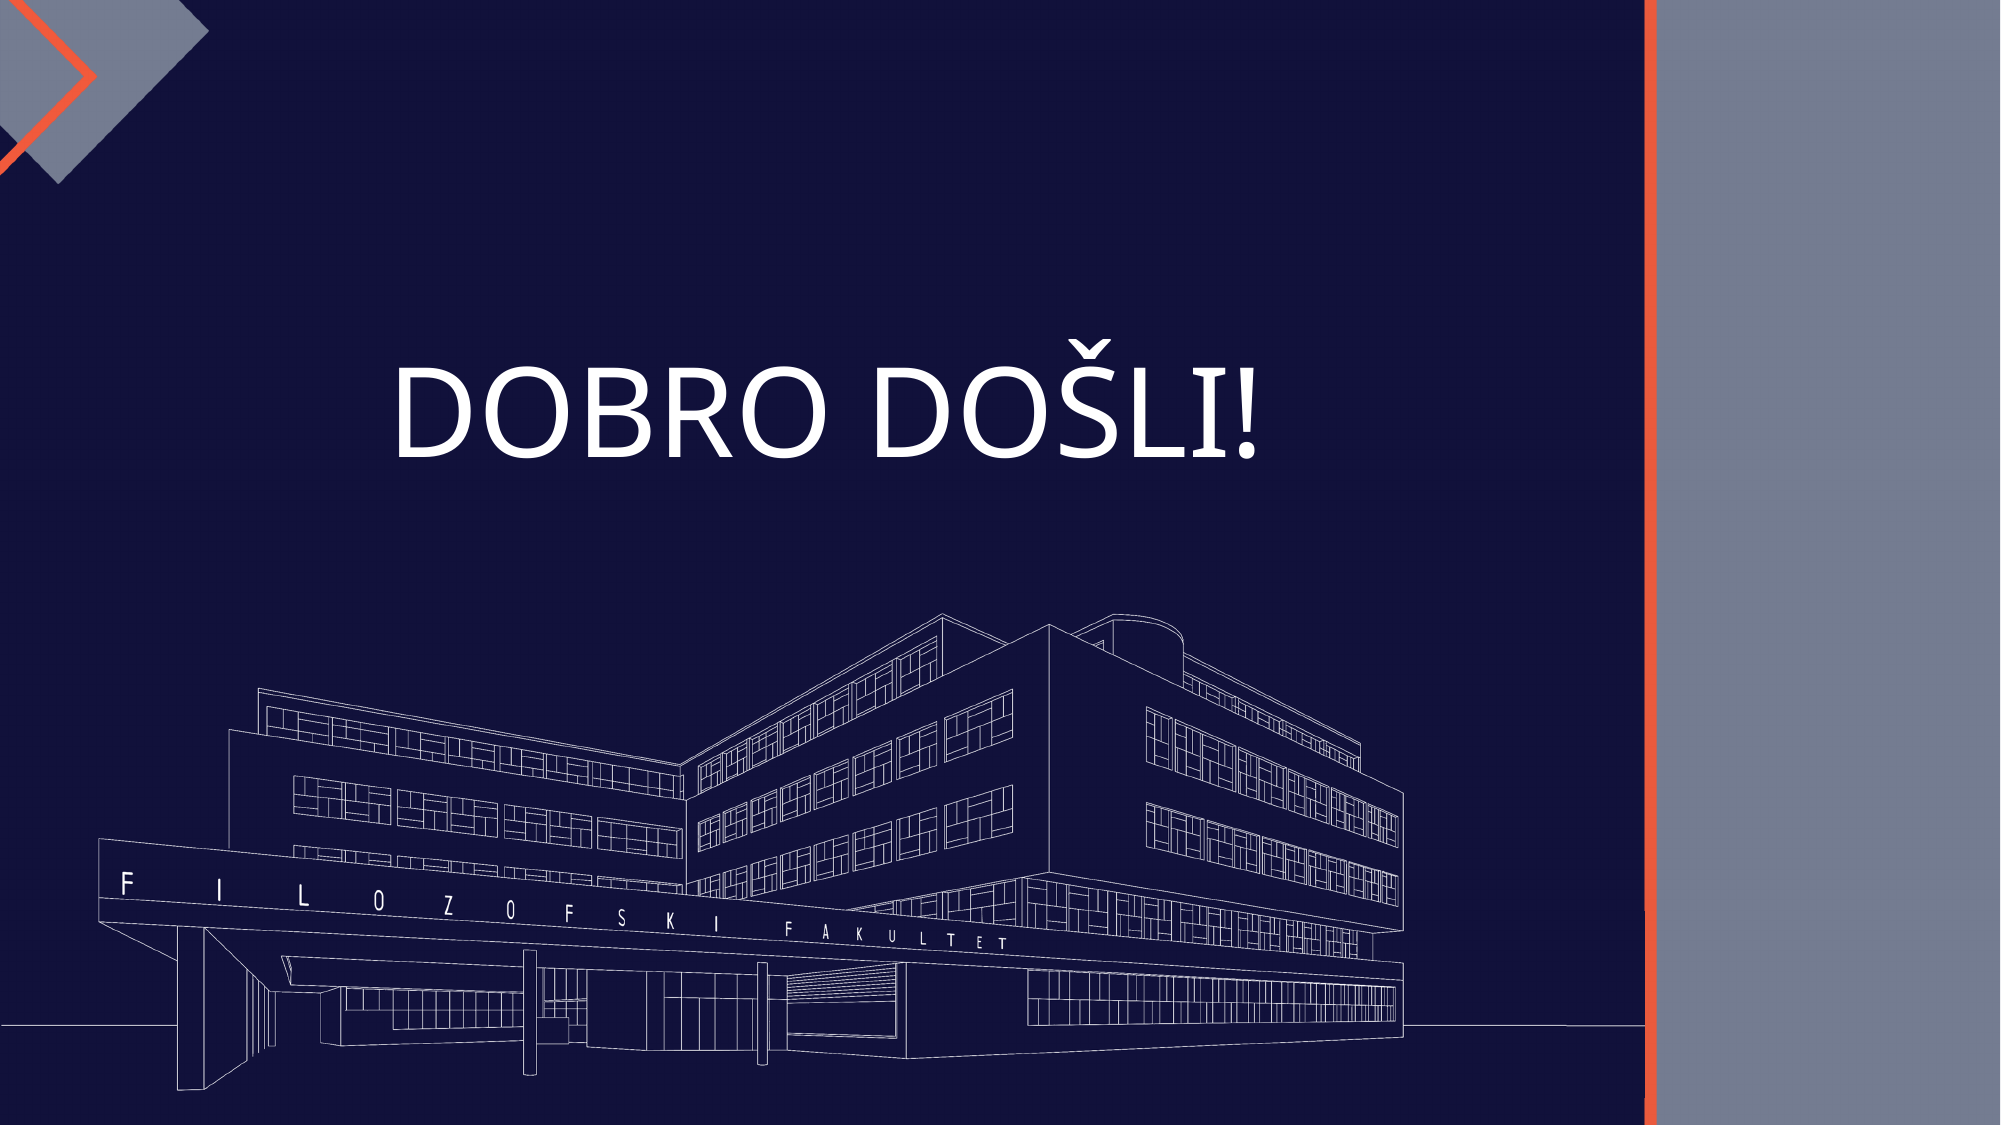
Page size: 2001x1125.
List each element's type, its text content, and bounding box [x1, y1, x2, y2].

picture [0, 0, 2001, 1125]
text_box DOBRO DOŠLI! [0, 290, 1653, 543]
